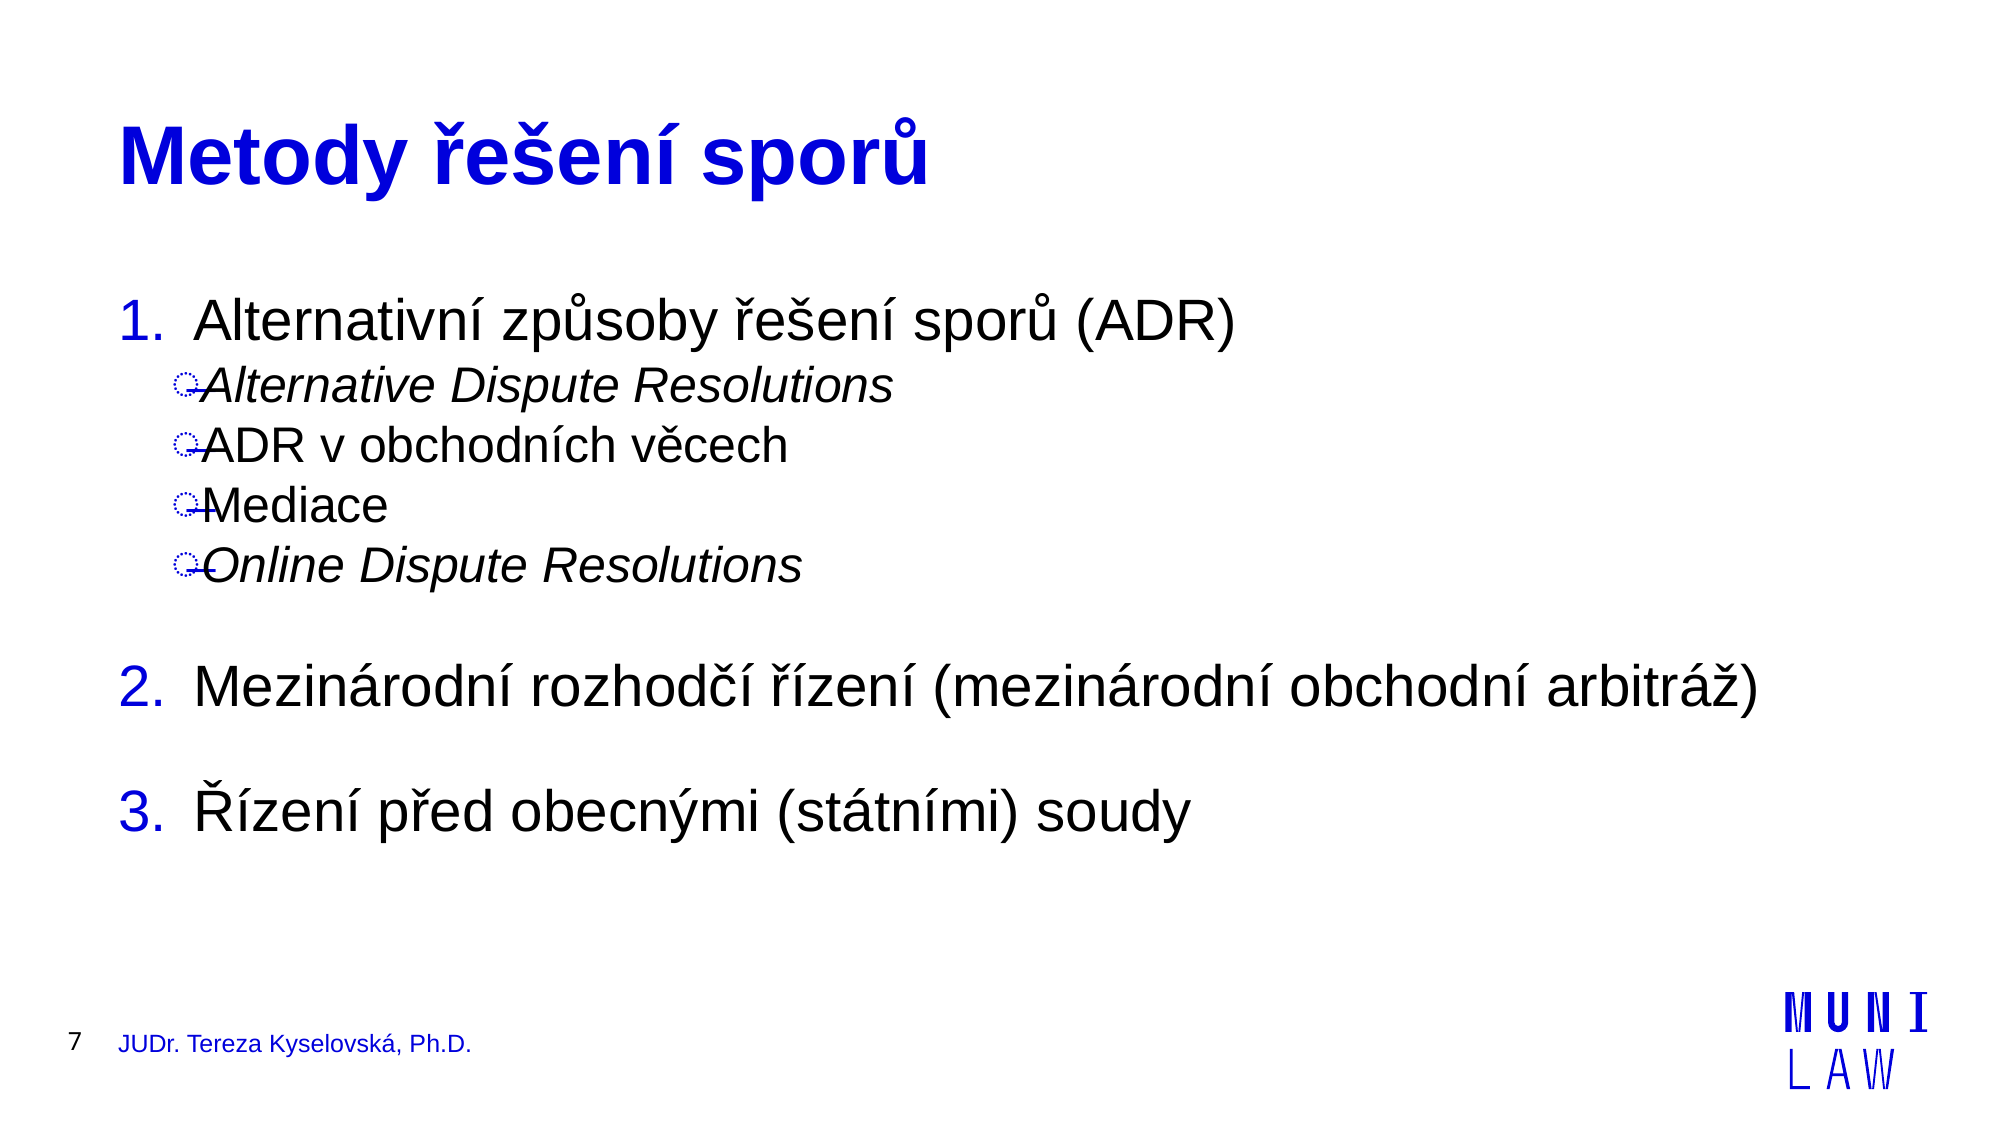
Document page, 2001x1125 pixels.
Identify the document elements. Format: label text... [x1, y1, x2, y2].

title Metody řešení sporů [118, 118, 1883, 193]
slide_number 7 [67, 1021, 110, 1063]
footer JUDr. Tereza Kyselovská, Ph.D. [118, 1021, 1418, 1063]
list Alternativní způsoby řešení sporů (ADR) Alternative Dispute Resolutions ADR v obchodních věcech Mediace Online Dispute Resolutions Mezinárodní rozhodčí řízení (mezinárodní obchodní arbitráž) Řízení před obecnými (státními) soudy [118, 277, 1883, 957]
